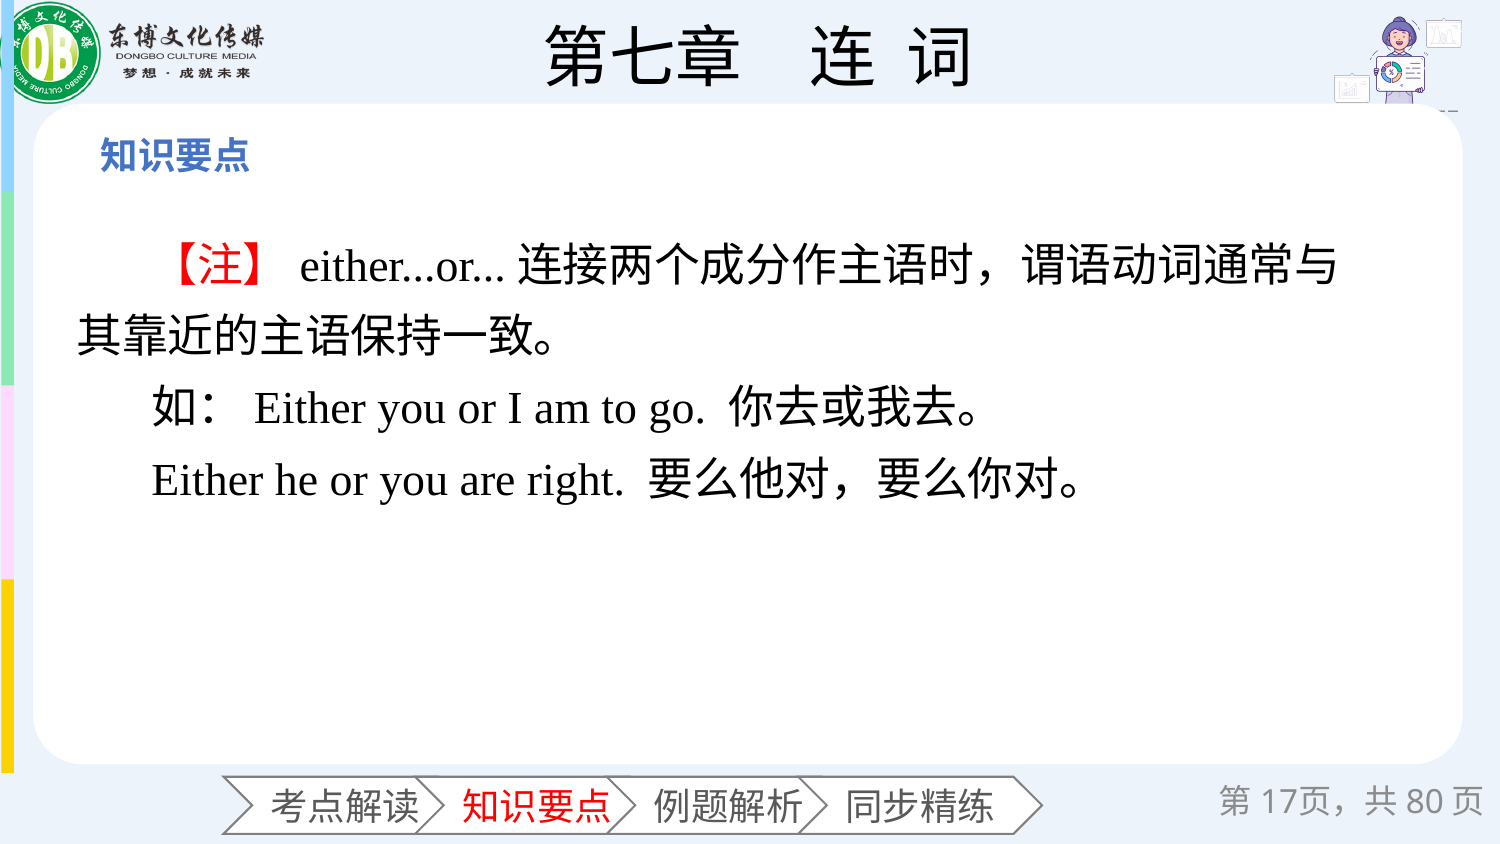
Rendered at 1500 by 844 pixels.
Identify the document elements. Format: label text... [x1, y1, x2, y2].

picture [14, 1, 265, 104]
slide_number 第页，共80页 [1195, 780, 1500, 826]
text_box 【注】either...or...连接两个成分作主语时，谓语动词通常与其靠近的主语保持一致。 如：Either you or I am to go. 你去或我去。 Either he or you are right. 要么他对，要么你对。 [61, 211, 1383, 508]
picture [1312, 0, 1487, 131]
